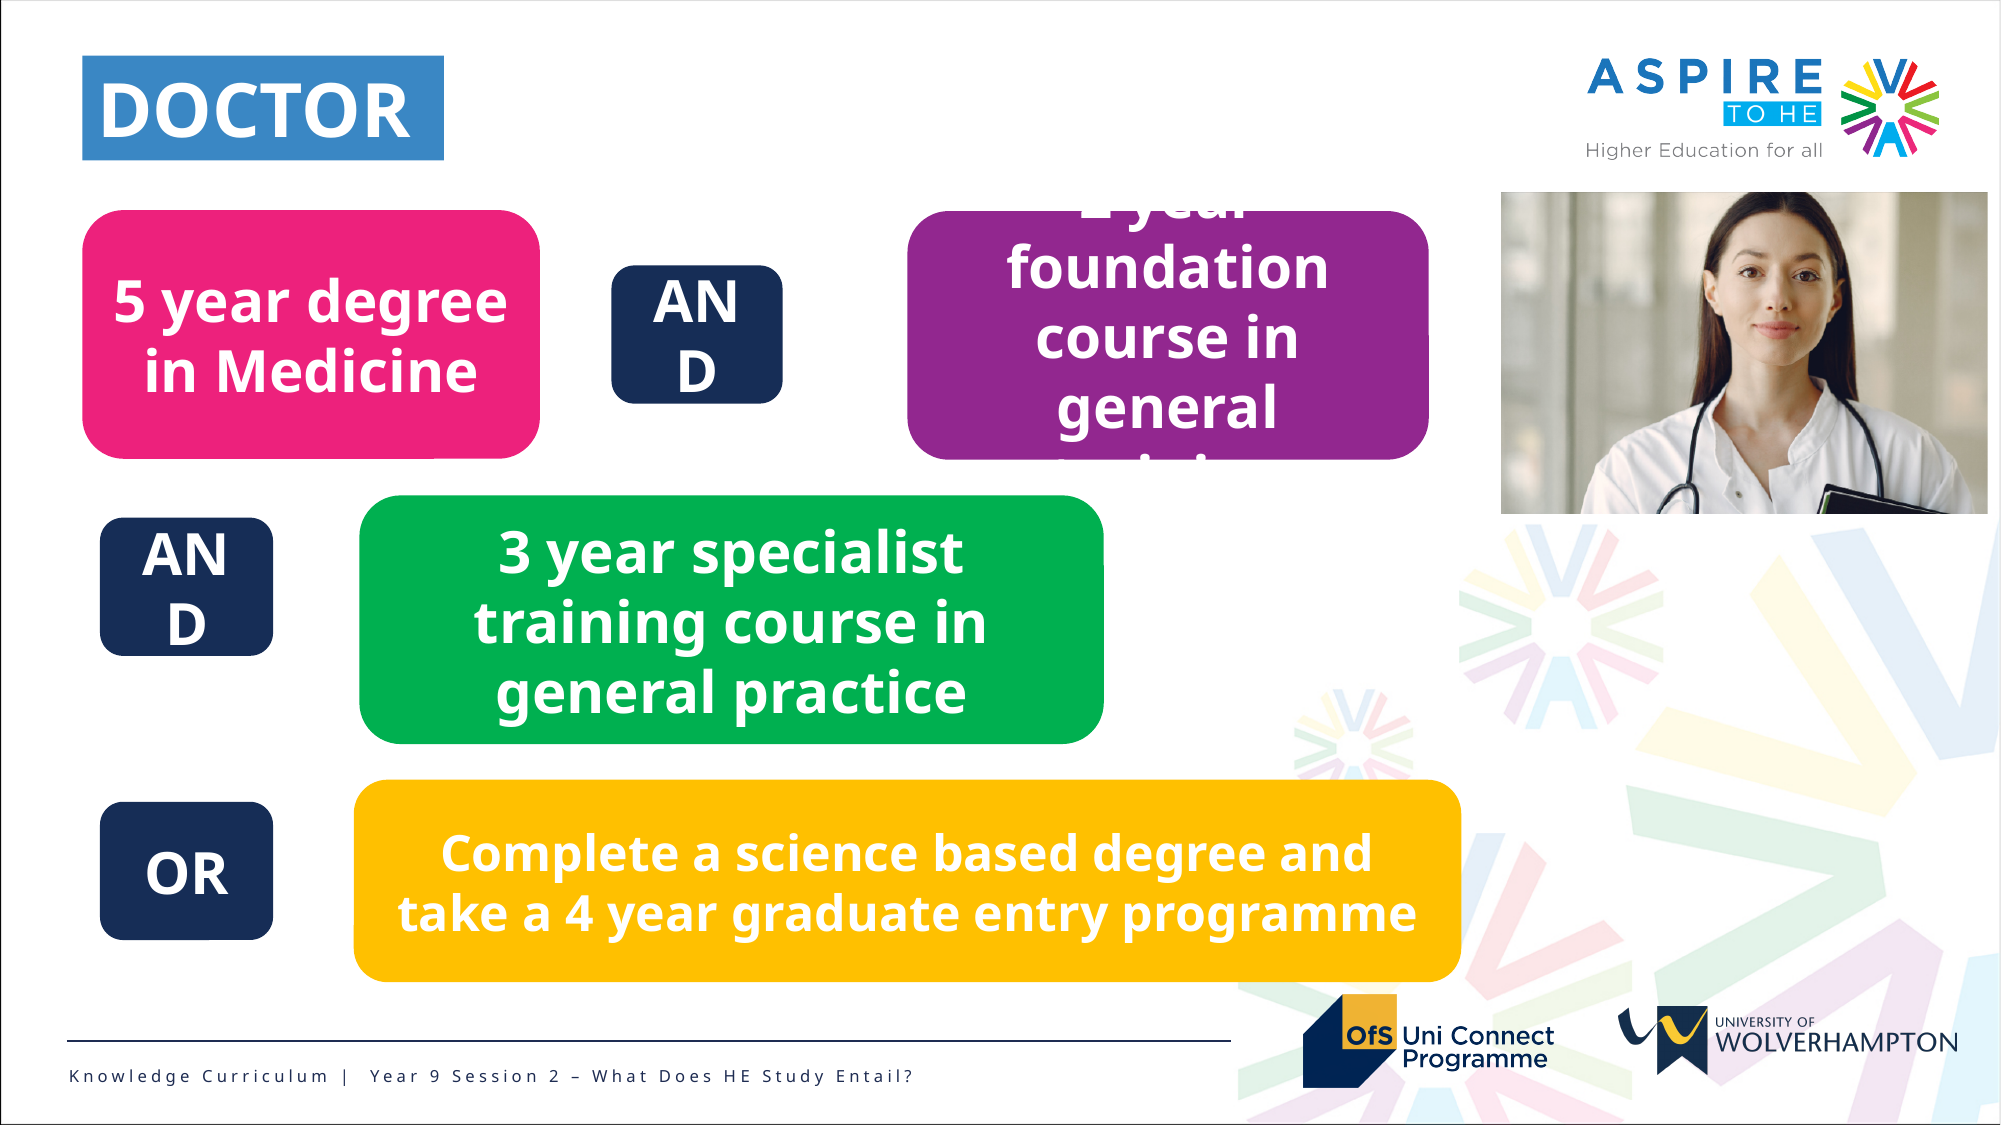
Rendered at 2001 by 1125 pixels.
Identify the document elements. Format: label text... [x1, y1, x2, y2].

text_box Complete a science based degree and take a 4 year graduate entry programme [352, 778, 1463, 984]
text_box OR [98, 800, 275, 942]
picture [0, 0, 2001, 1125]
text_box 3 year specialist training course in general practice [358, 494, 1105, 746]
text_box AND [610, 264, 784, 405]
text_box AND [98, 516, 275, 657]
text_box DOCTOR [82, 55, 444, 161]
text_box 5 year degree in Medicine [81, 209, 541, 460]
text_box 2 year foundation course in general training [906, 209, 1430, 461]
